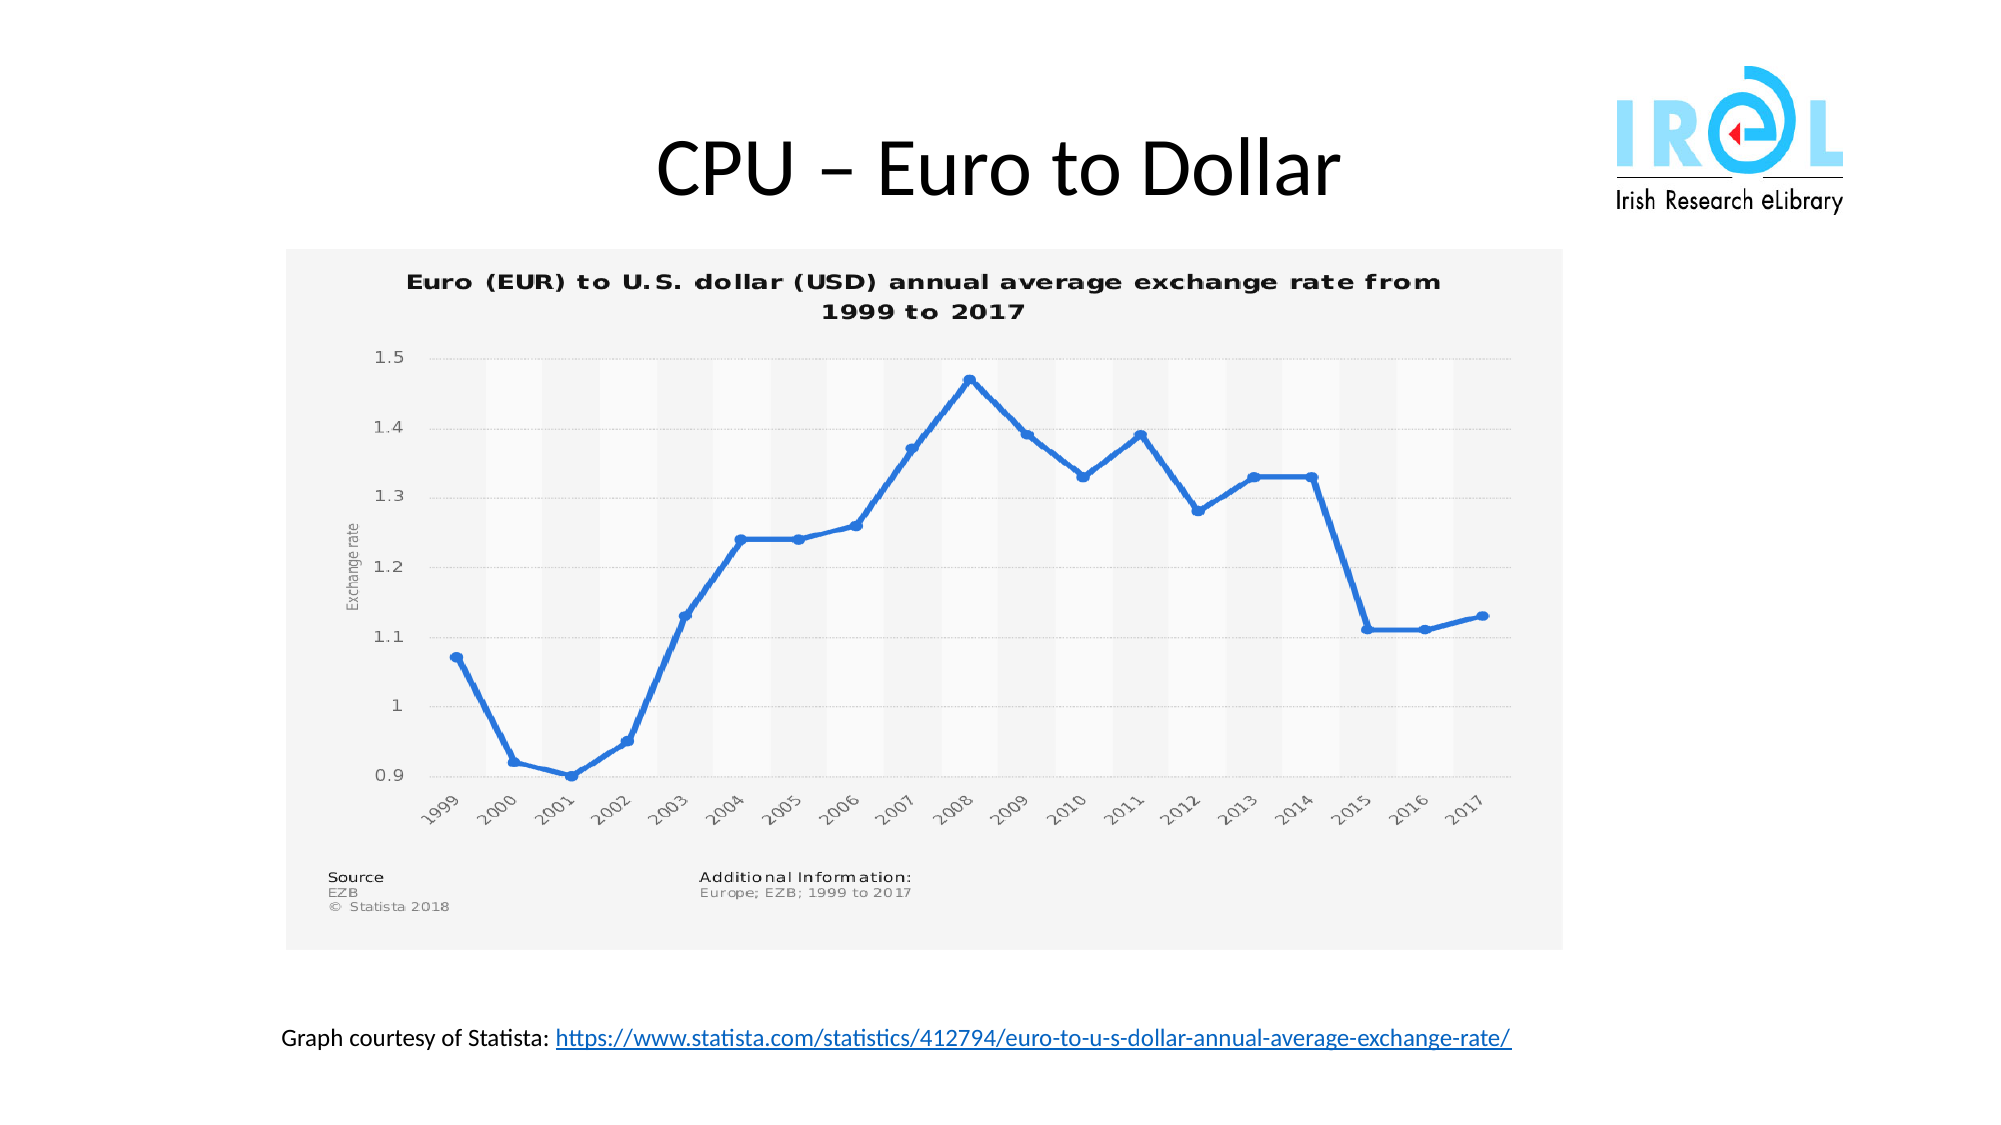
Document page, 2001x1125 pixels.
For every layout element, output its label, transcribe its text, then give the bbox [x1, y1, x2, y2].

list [286, 249, 1563, 950]
title CPU – Euro to Dollar [137, 59, 1863, 278]
picture [1617, 66, 1843, 215]
text_box Graph courtesy of Statista: https://www.statista.com/statistics/412794/euro-to-u-s-dollar-annual-average-exchange-rate/ [266, 1014, 1780, 1104]
